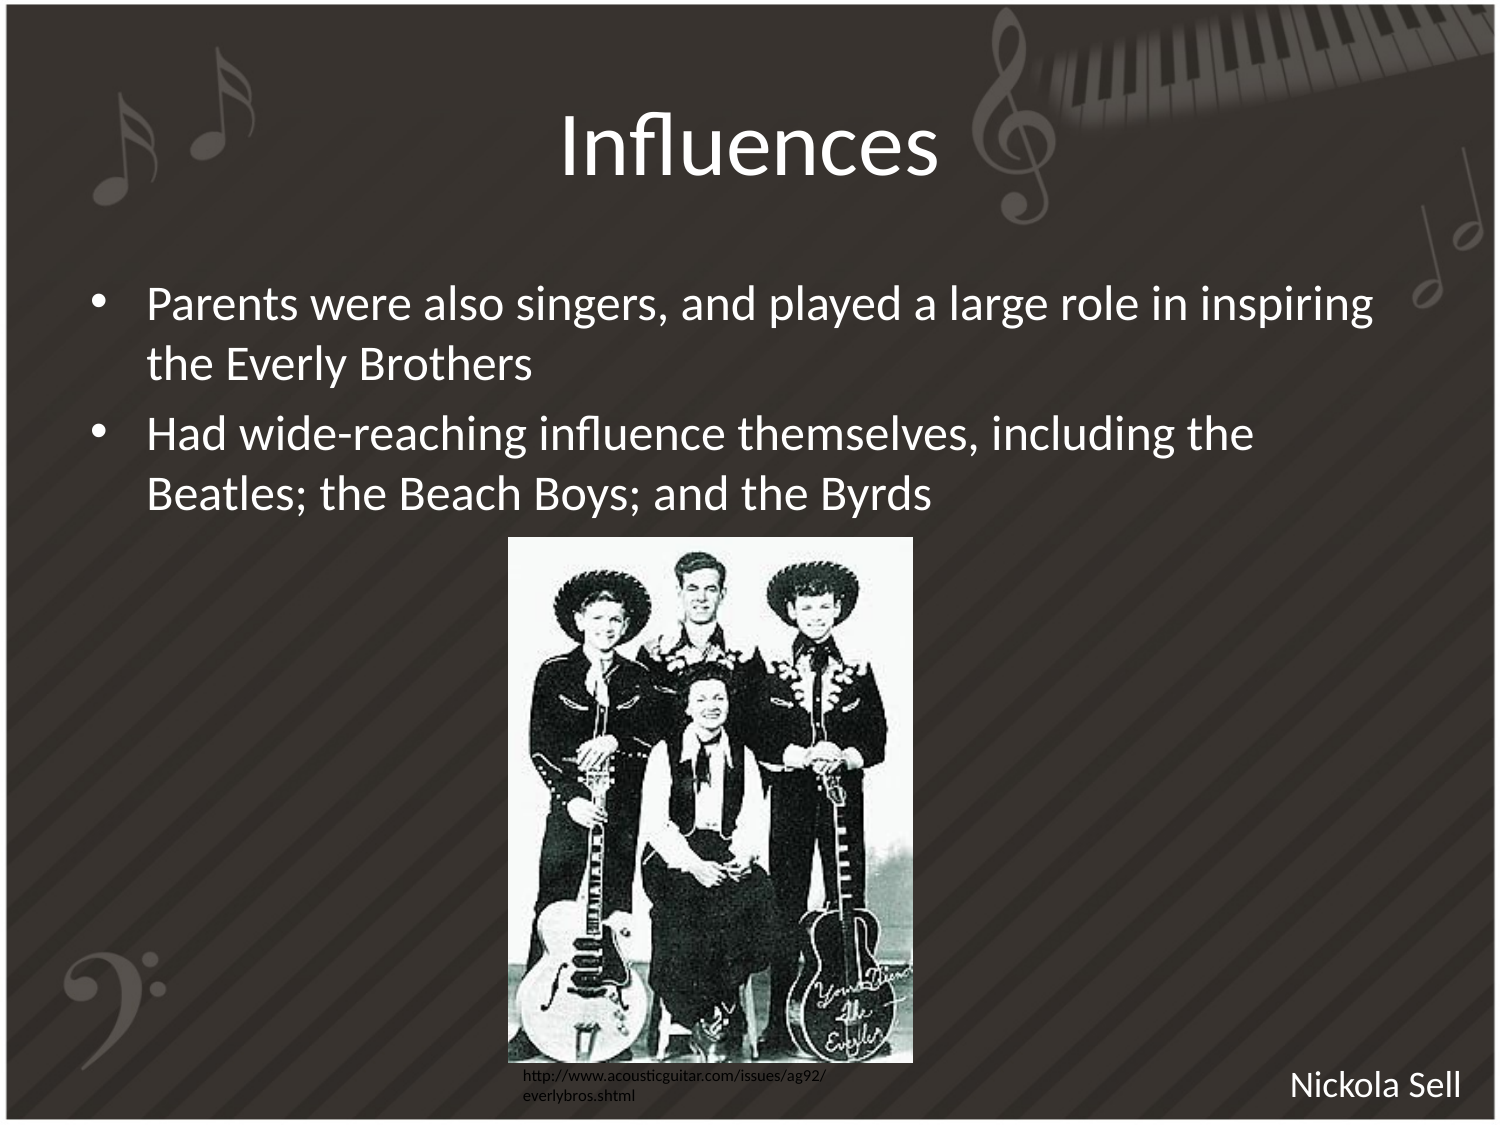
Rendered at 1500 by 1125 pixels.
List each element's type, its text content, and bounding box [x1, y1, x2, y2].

picture [0, 0, 1500, 1125]
text_box http://www.acousticguitar.com/issues/ag92/everlybros.shtml [508, 1070, 913, 1125]
text_box Nickola Sell [1274, 1053, 1488, 1113]
list Parents were also singers, and played a large role in inspiring the Everly Brothers Had wide-reaching influence themselves, including the Beatles; the Beach Boys; and the Byrds [74, 262, 1426, 1006]
title Influences [74, 44, 1426, 233]
